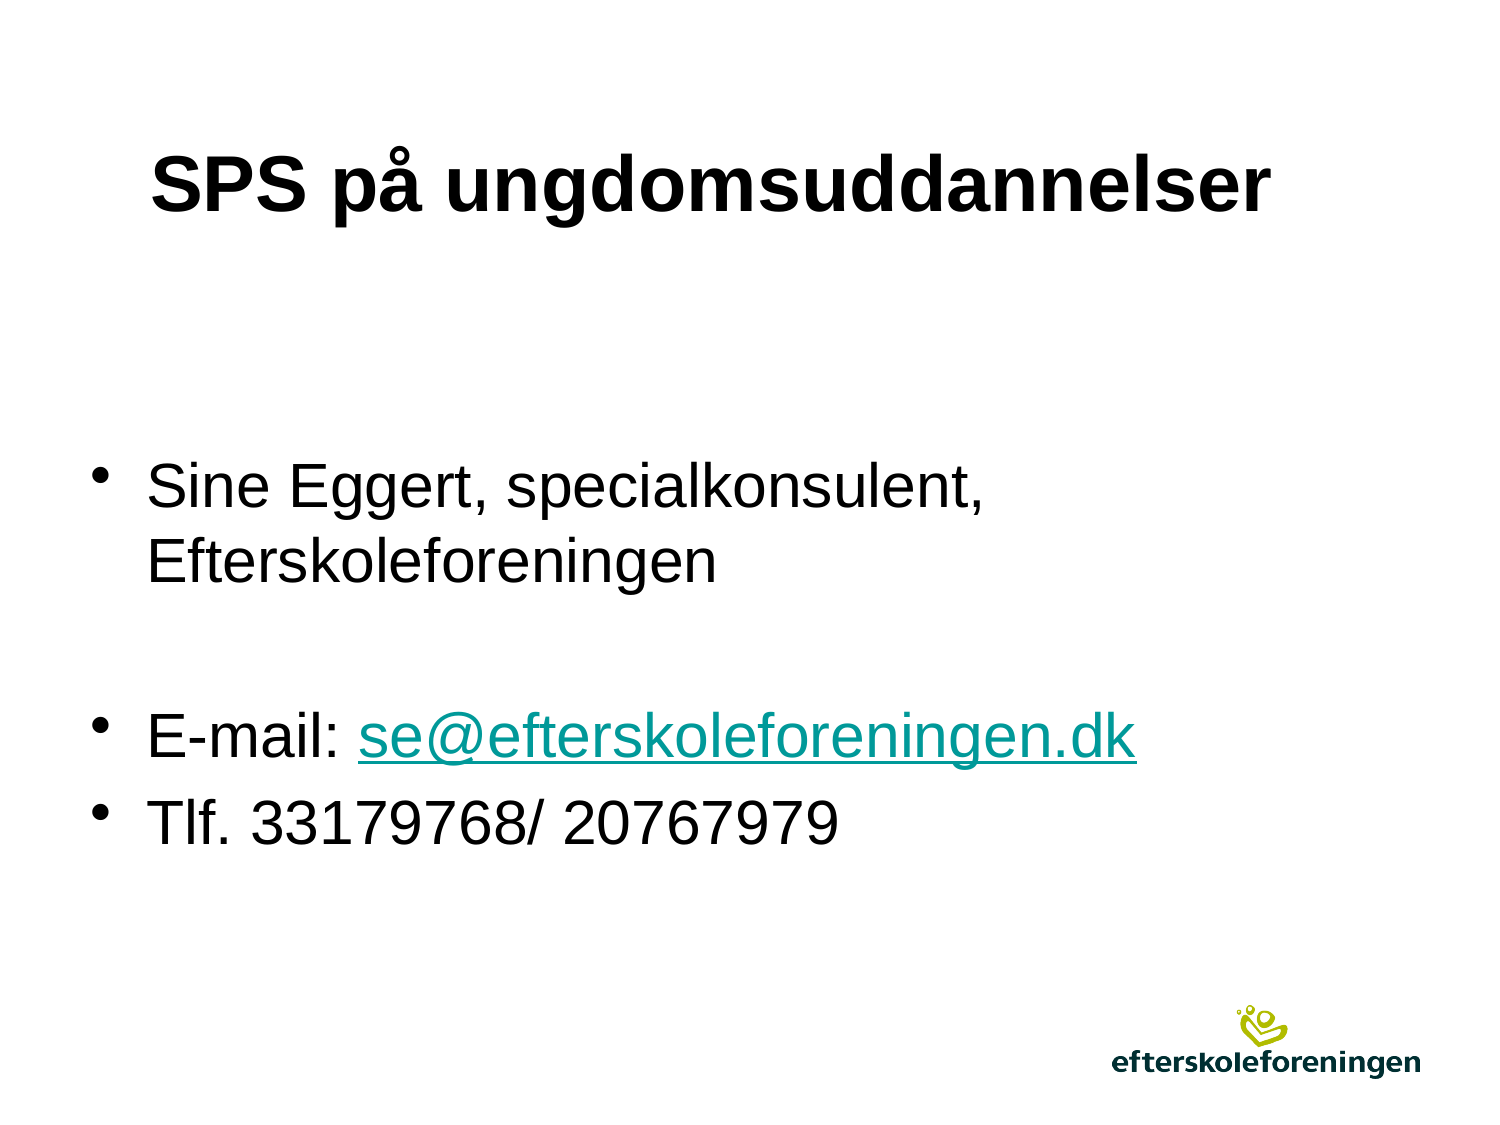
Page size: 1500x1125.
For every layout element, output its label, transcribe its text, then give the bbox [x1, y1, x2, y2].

list Sine Eggert, specialkonsulent, Efterskoleforeningen E-mail: se@efterskoleforeningen.dk Tlf. 33179768/ 20767979 [75, 262, 1425, 941]
title SPS på ungdomsuddannelser [75, 45, 1425, 262]
picture [1112, 1005, 1420, 1079]
